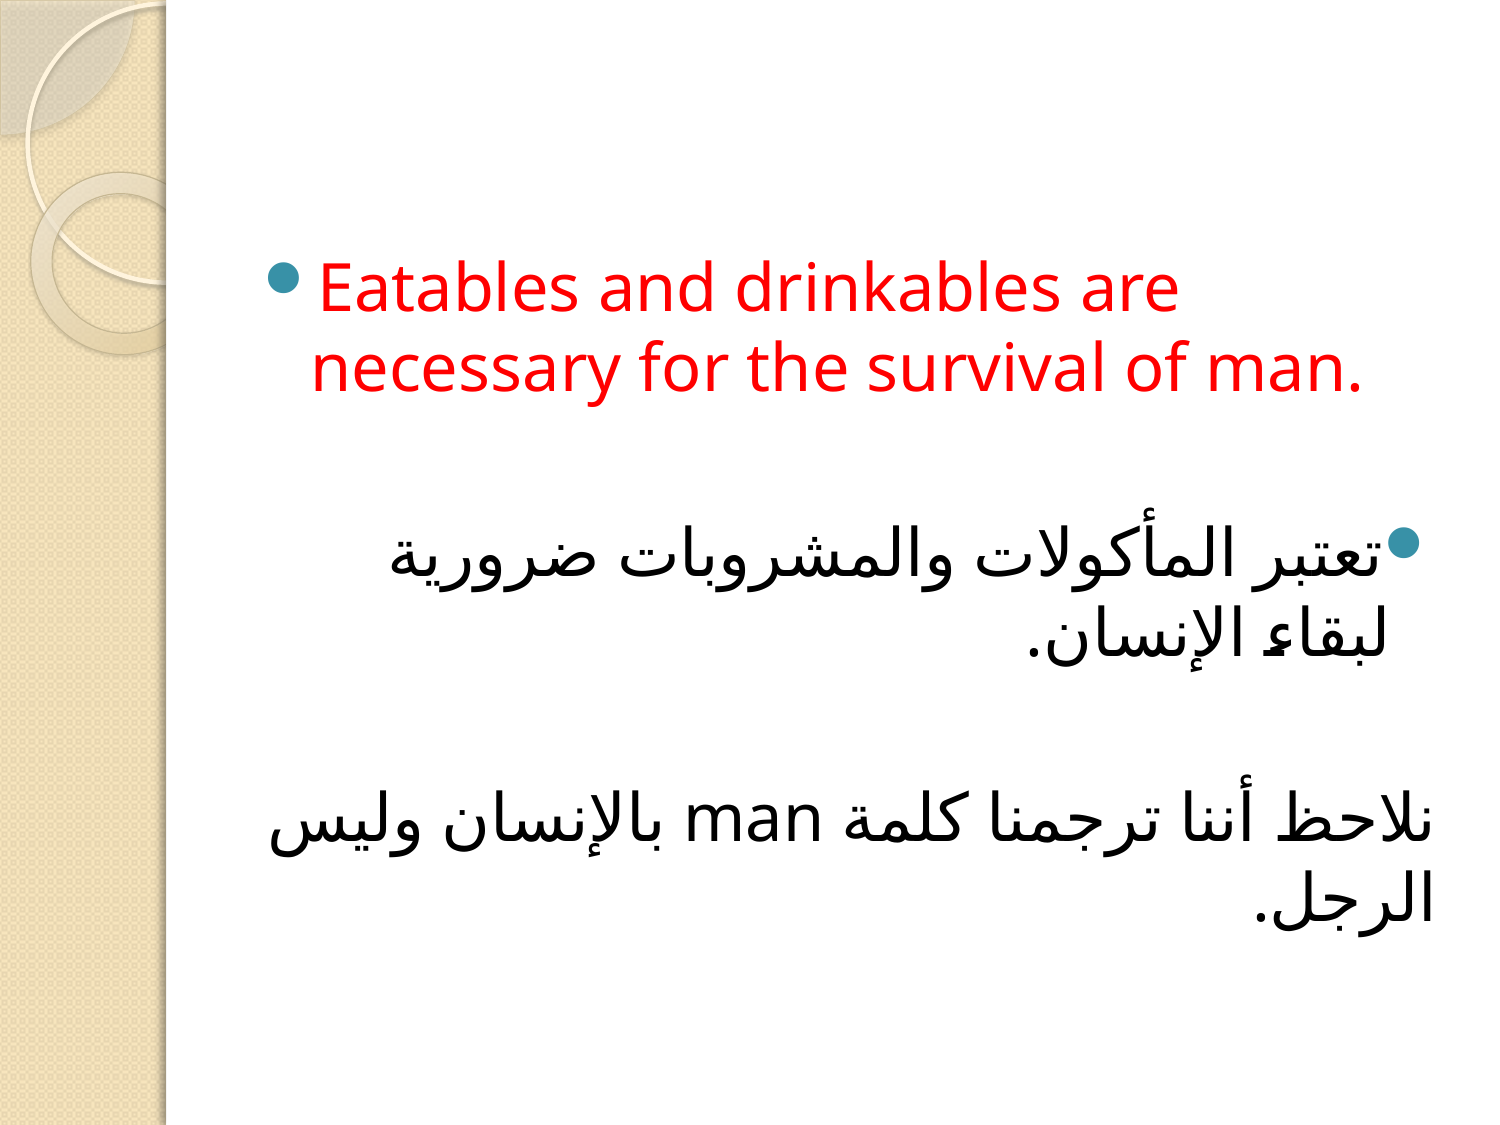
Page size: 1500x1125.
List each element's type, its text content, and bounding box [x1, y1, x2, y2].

list Eatables and drinkables are necessary for the survival of man. تعتبر المأكولات والمشروبات ضرورية لبقاء الإنسان. نلاحظ أننا ترجمنا كلمة man بالإنسان وليس الرجل. [235, 237, 1466, 1025]
